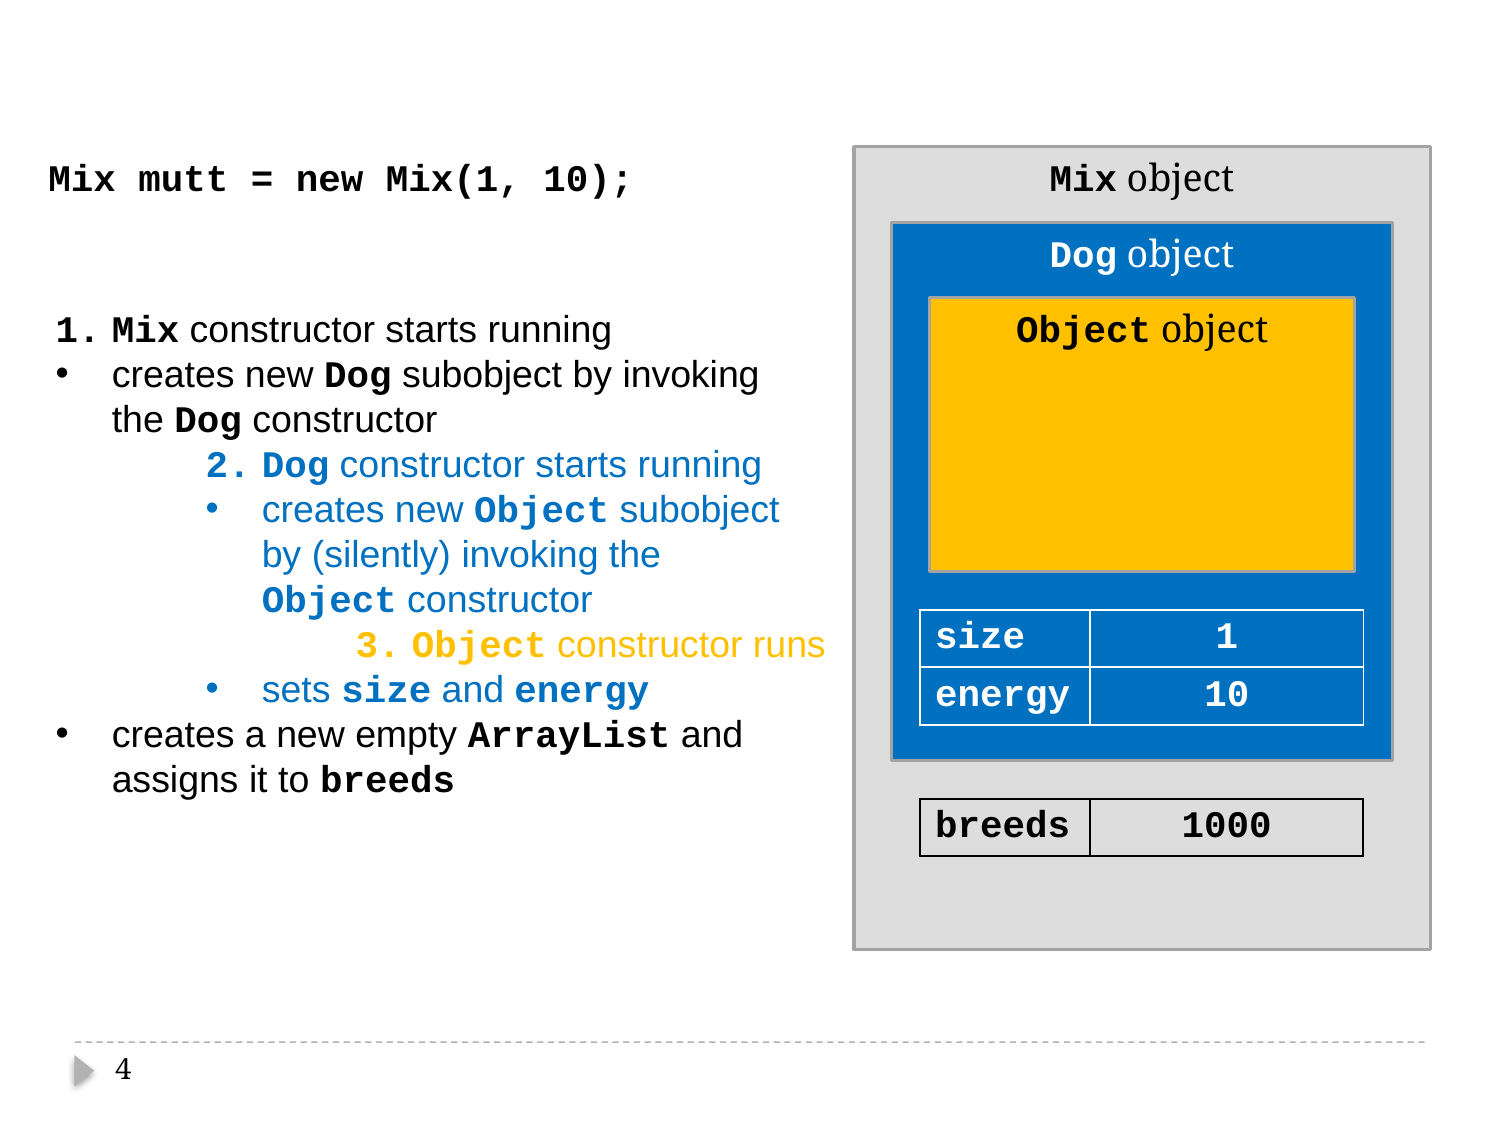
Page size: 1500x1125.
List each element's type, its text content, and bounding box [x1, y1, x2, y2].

text_box Mix constructor starts running creates new Dog subobject by invoking the Dog constructor Dog constructor starts running creates new Object subobject by (silently) invoking the Object constructor Object constructor runs sets size and energy creates a new empty ArrayList and assigns it to breeds [40, 297, 841, 808]
text_box Mix mutt = new Mix(1, 10); [33, 146, 649, 207]
text_box Mix object [852, 145, 1432, 951]
table_header breeds [921, 800, 1089, 855]
table_header 1000 [1091, 800, 1362, 855]
text_box Dog object [890, 221, 1394, 762]
table_header 1 [1091, 611, 1363, 666]
table_cell 10 [1091, 668, 1363, 724]
table_cell energy [921, 668, 1089, 724]
table_header size [921, 611, 1089, 666]
slide_number 4 [100, 1042, 426, 1103]
text_box Object object [928, 296, 1356, 573]
